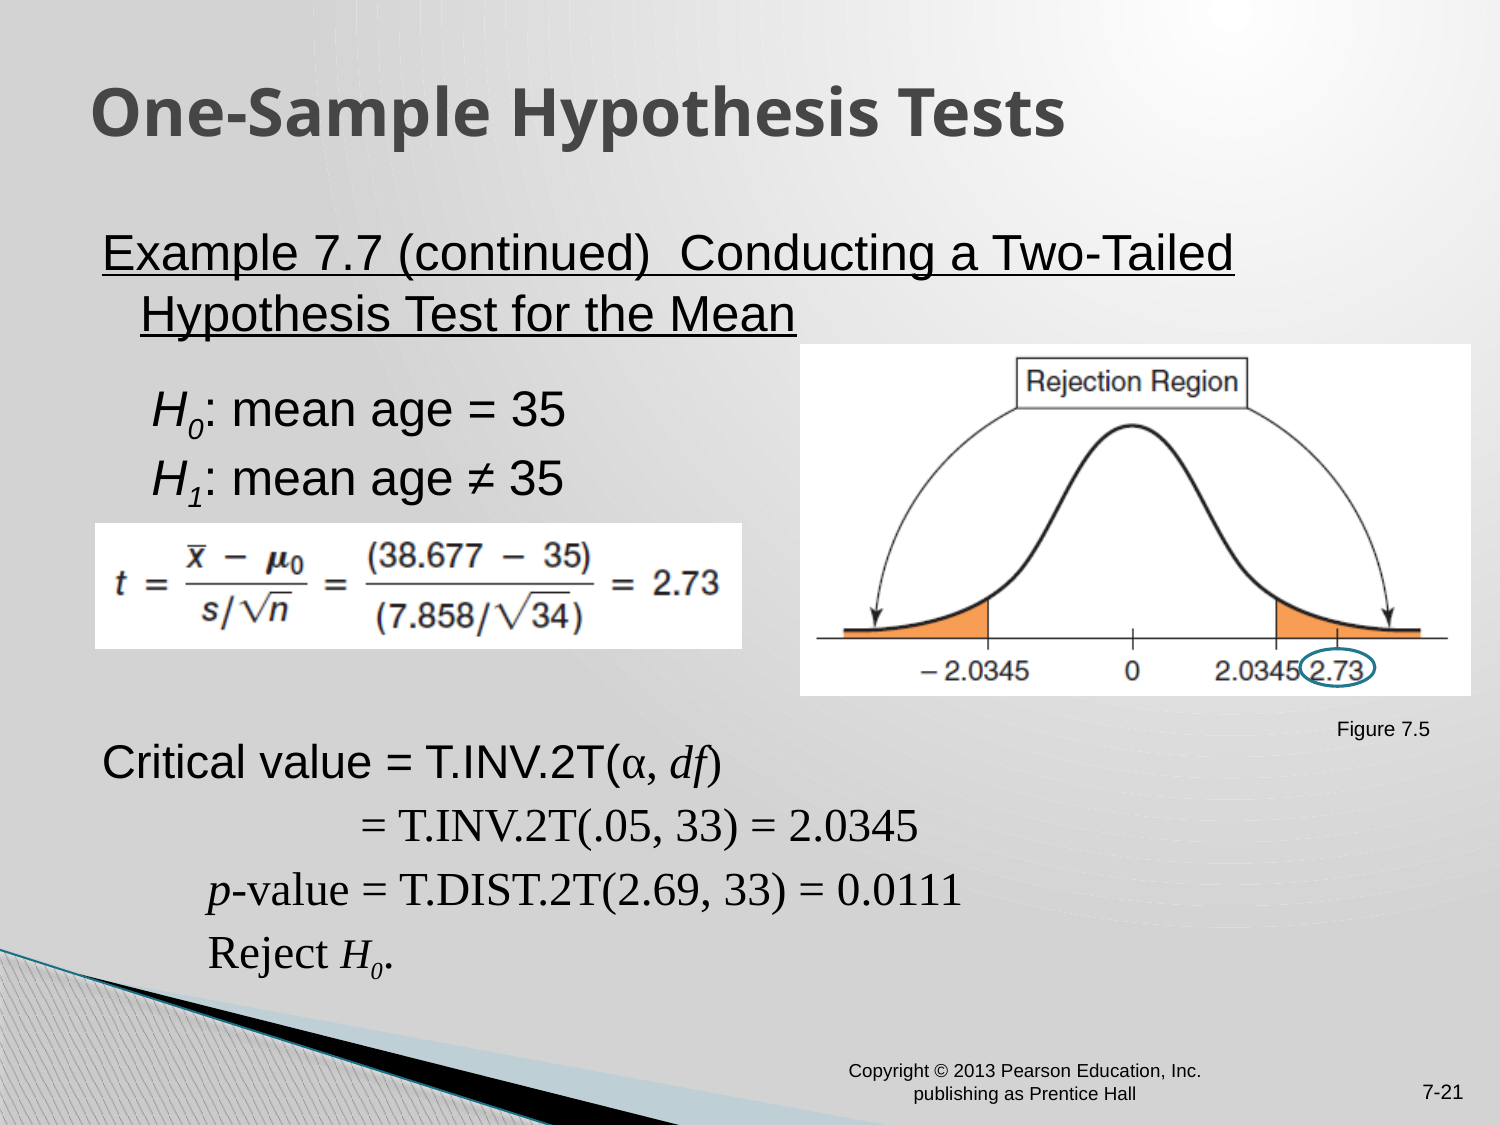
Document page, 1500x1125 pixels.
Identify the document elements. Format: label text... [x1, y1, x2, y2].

picture [799, 344, 1471, 696]
picture [95, 523, 742, 649]
footer Copyright © 2013 Pearson Education, Inc. publishing as Prentice Hall [812, 1051, 1238, 1112]
text_box H0: mean age = 35 H1: mean age ≠ 35 [118, 369, 619, 521]
title One-Sample Hypothesis Tests [75, 45, 1425, 175]
list Example 7.7 (continued) Conducting a Two-Tailed Hypothesis Test for the Mean Critical value = T.INV.2T(α, df) = T.INV.2T(.05, 33) = 2.0345 p-value = T.DIST.2T(2.69, 33) = 0.0111 Reject H0. [70, 212, 1421, 995]
slide_number 7-21 [1362, 1051, 1479, 1112]
text_box Figure 7.5 [1322, 708, 1446, 748]
